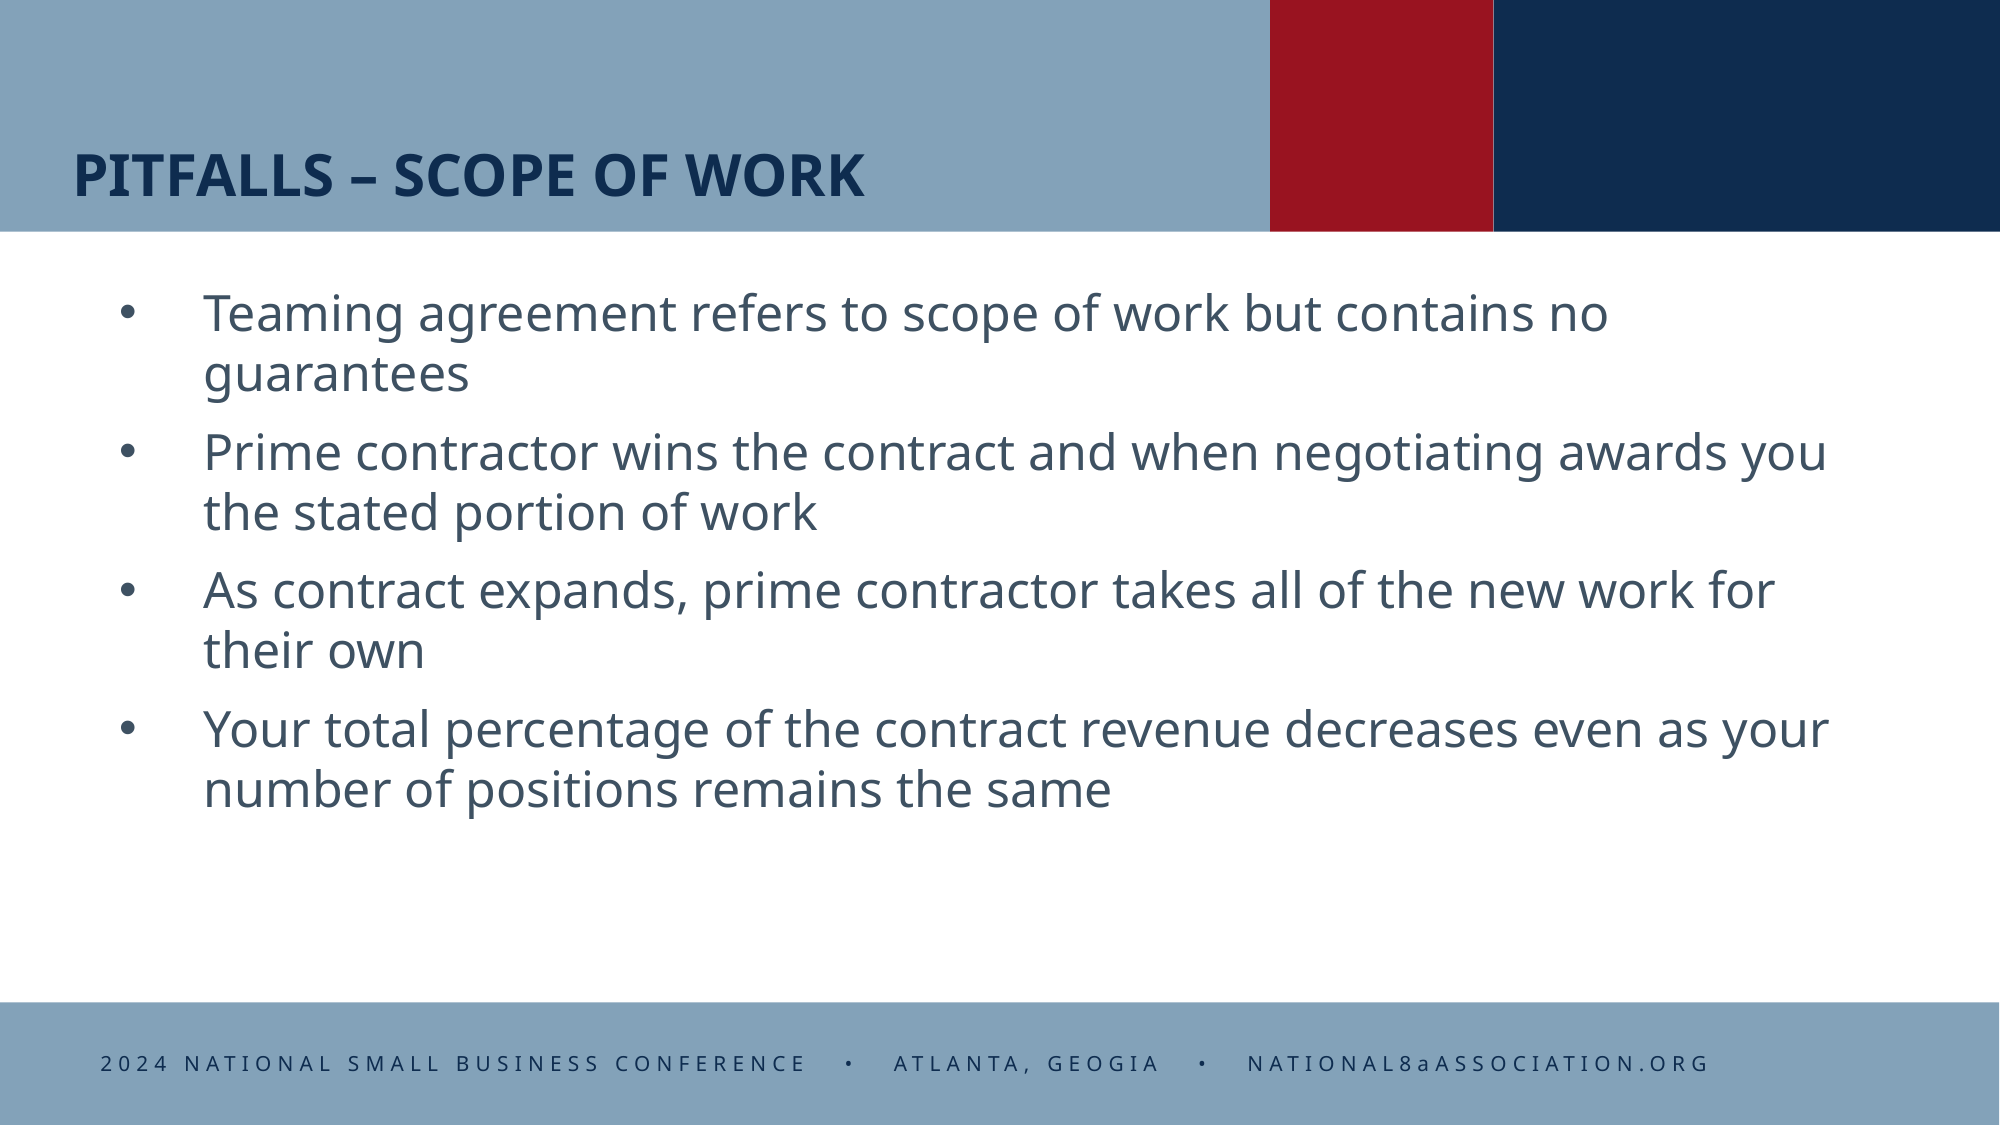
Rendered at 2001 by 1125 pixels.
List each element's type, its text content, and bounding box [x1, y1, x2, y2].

title PITFALLS – SCOPE OF WORK [57, 120, 1243, 217]
list Teaming agreement refers to scope of work but contains no guarantees Prime contractor wins the contract and when negotiating awards you the stated portion of work As contract expands, prime contractor takes all of the new work for their own Your total percentage of the contract revenue decreases even as your number of positions remains the same [104, 273, 1867, 971]
